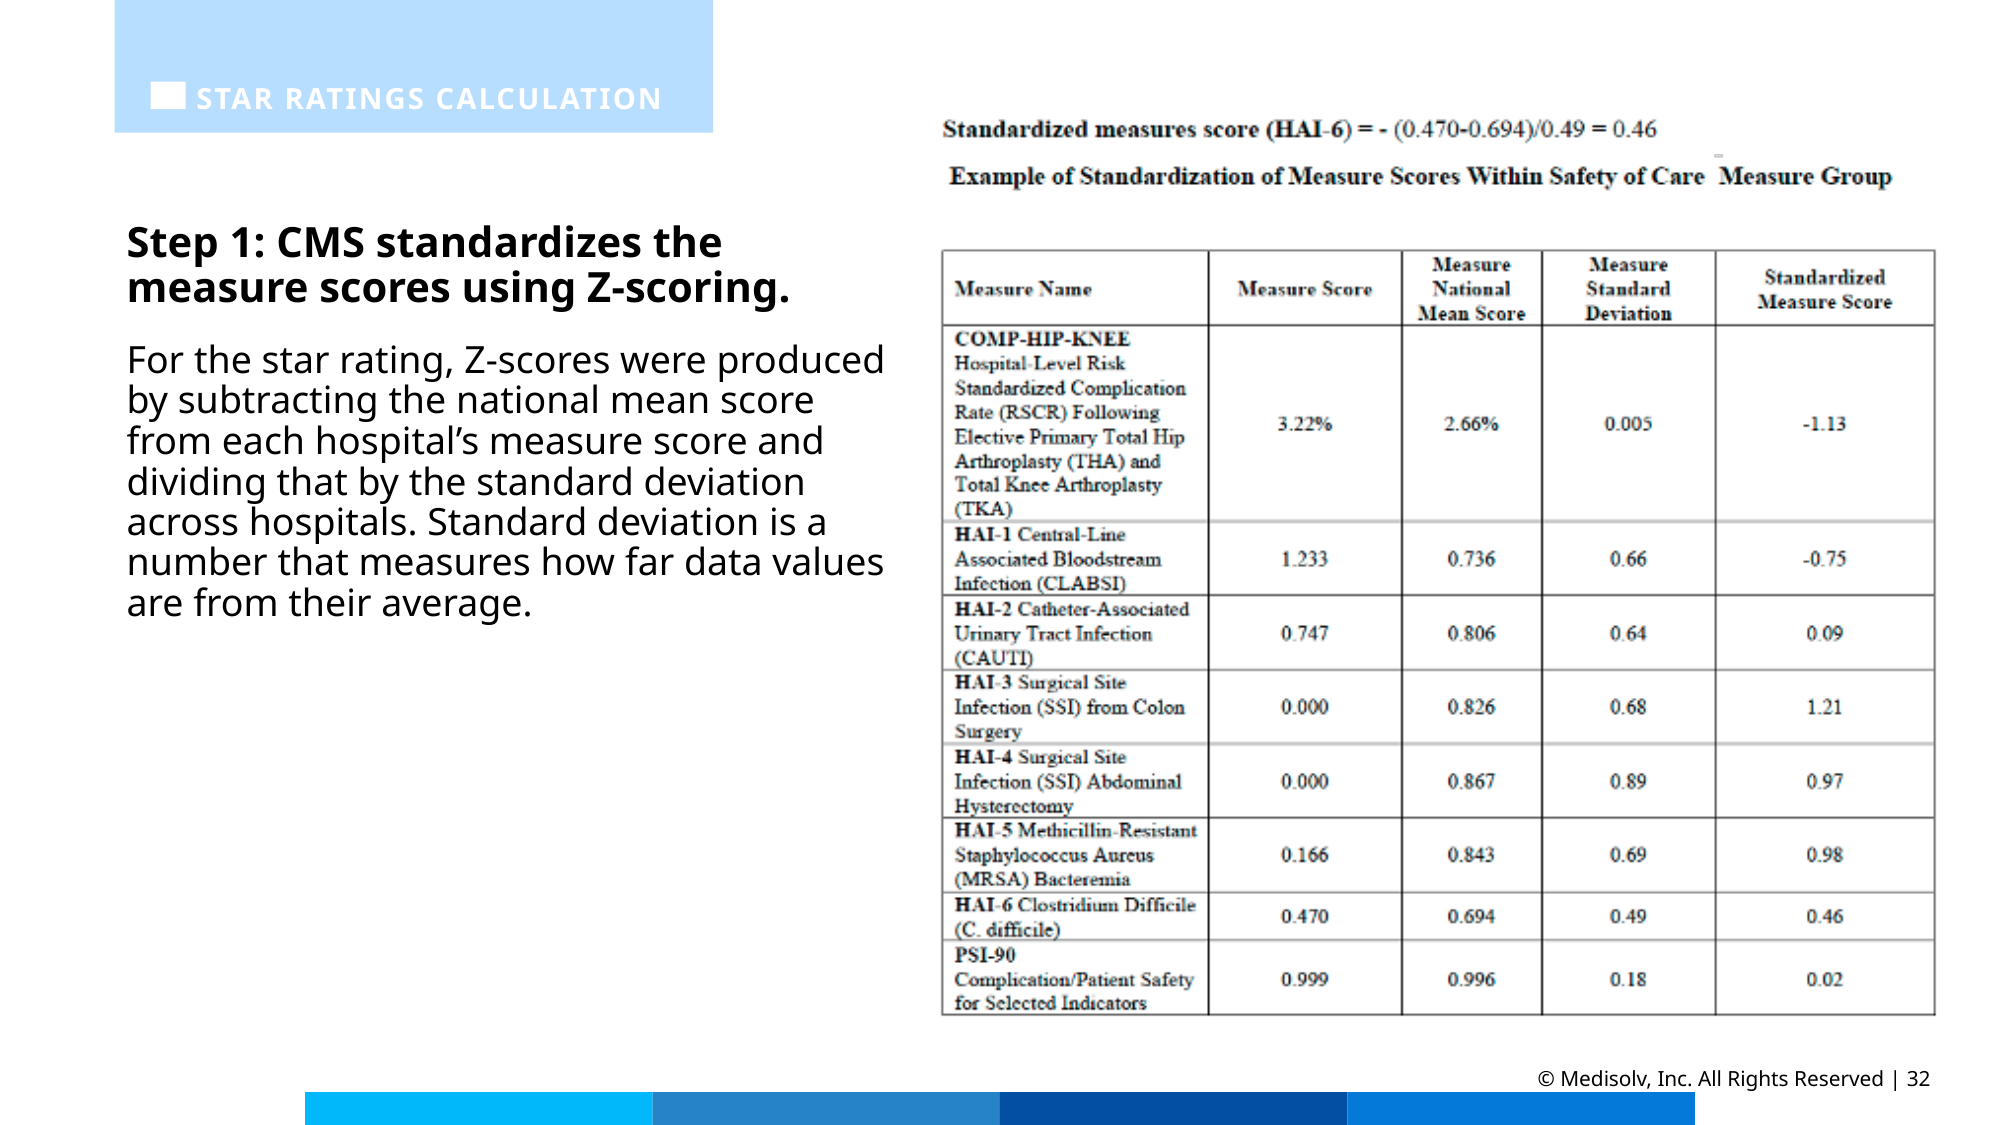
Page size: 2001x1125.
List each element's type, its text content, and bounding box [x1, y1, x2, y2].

picture [928, 89, 1946, 1027]
text_box Step 1: CMS standardizes the measure scores using Z-scoring. For the star rating, Z-scores were produced by subtracting the national mean score from each hospital’s measure score and dividing that by the standard deviation across hospitals. Standard deviation is a number that measures how far data values are from their average. [104, 214, 894, 1000]
text_box Star Ratings Calculation [181, 78, 1856, 124]
